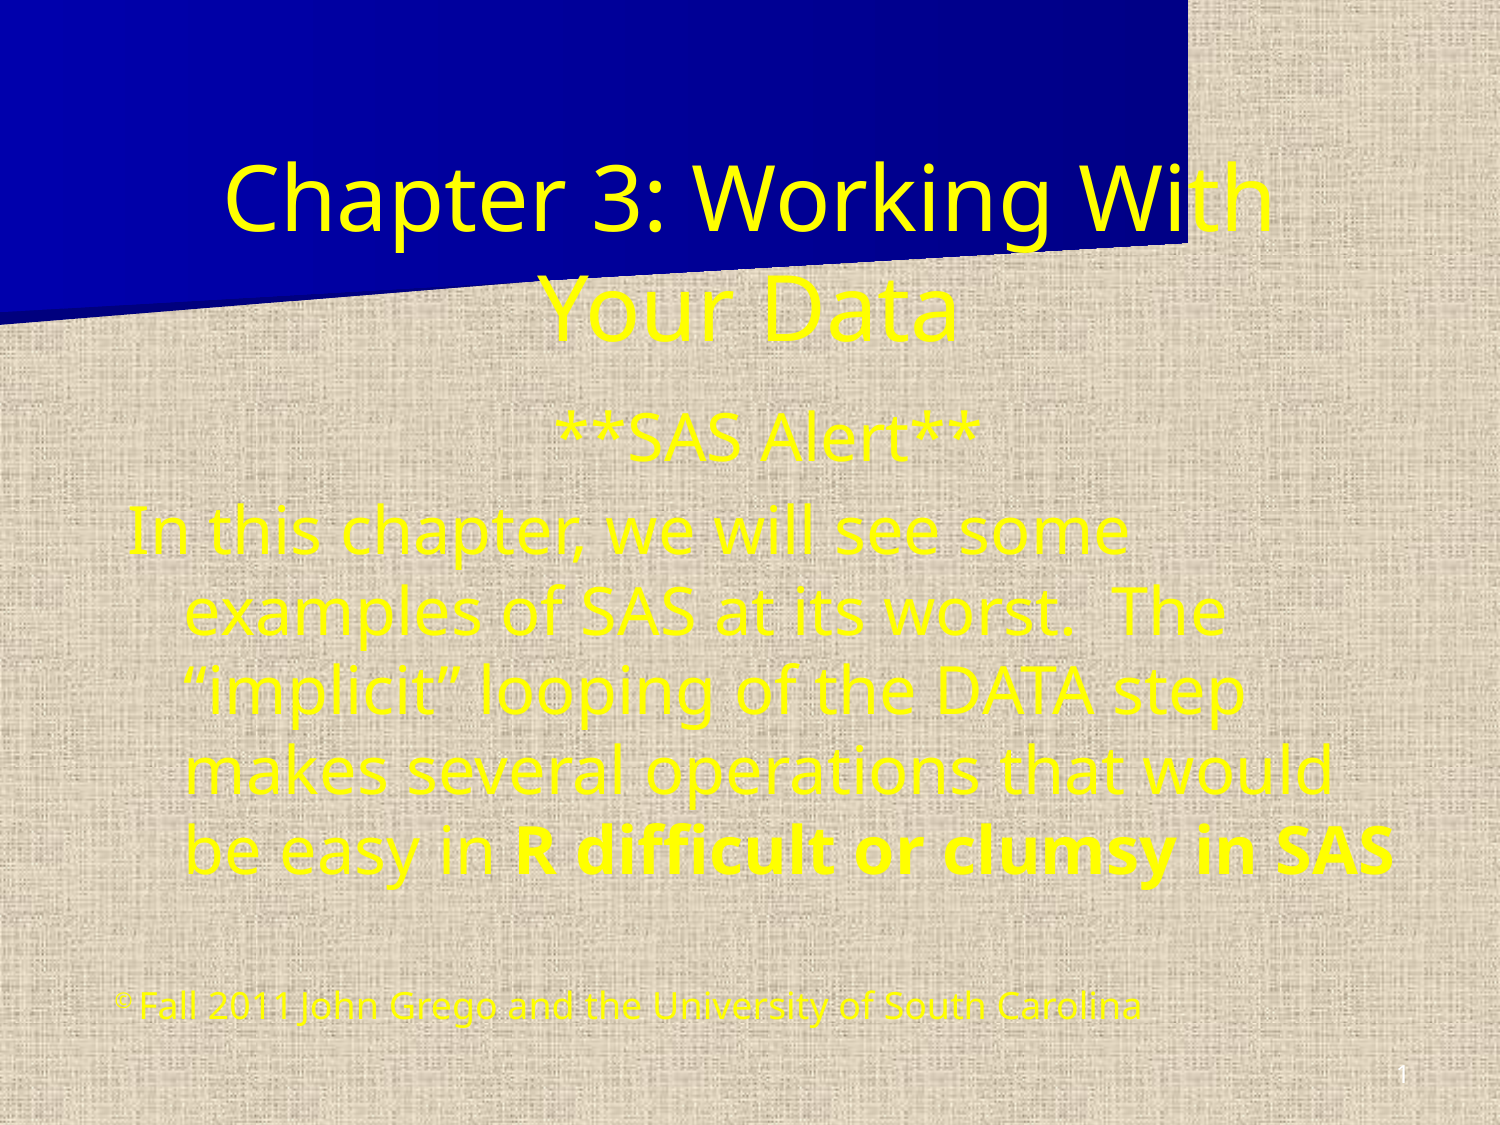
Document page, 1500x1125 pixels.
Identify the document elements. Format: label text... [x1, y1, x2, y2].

list **SAS Alert** In this chapter, we will see some examples of SAS at its worst. The “implicit” looping of the DATA step makes several operations that would be easy in R difficult or clumsy in SAS [112, 387, 1426, 901]
title Chapter 3: Working With Your Data [99, 137, 1401, 363]
text_box © Fall 2011 John Grego and the University of South Carolina [99, 974, 1388, 1035]
slide_number 1 [1074, 1024, 1426, 1101]
picture [0, 0, 1500, 1125]
